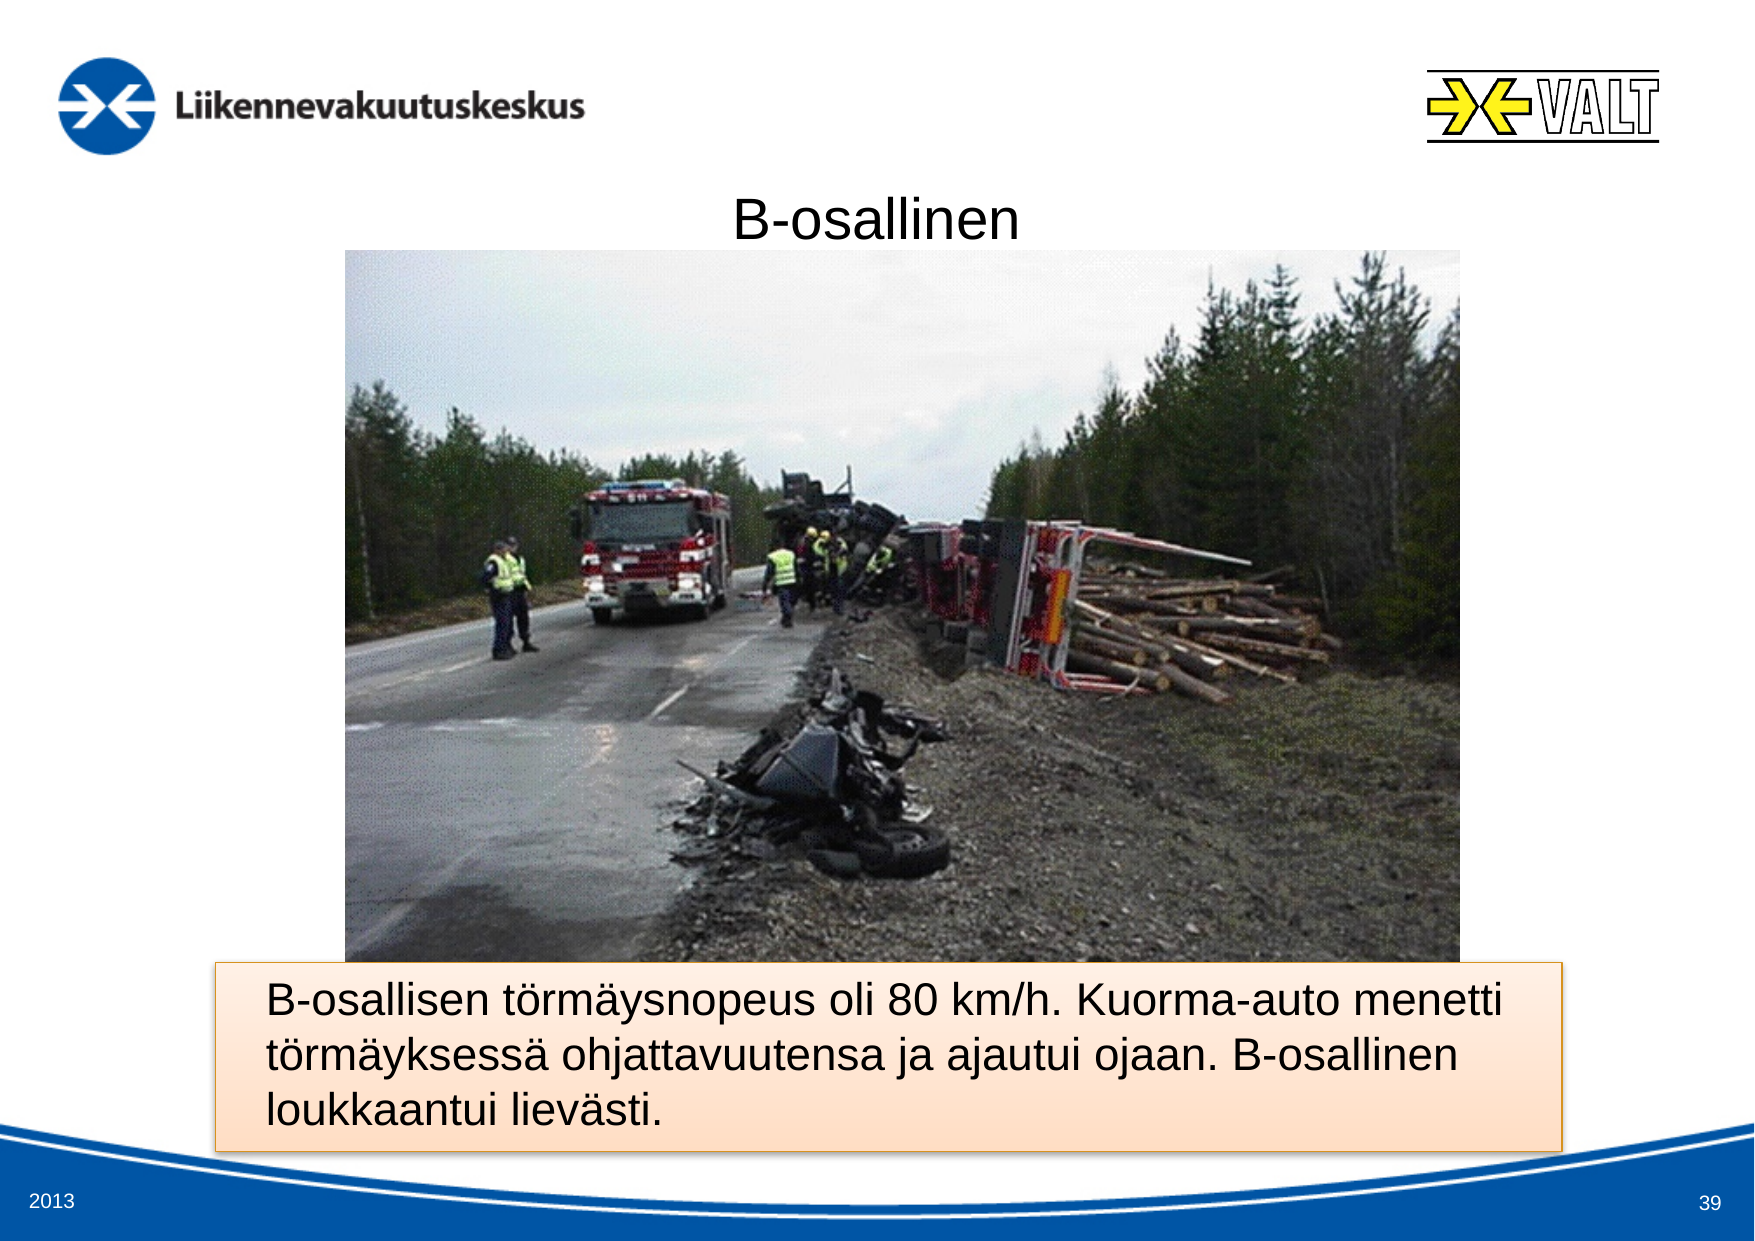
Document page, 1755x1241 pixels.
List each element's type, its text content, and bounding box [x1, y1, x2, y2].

slide_number 39 [1573, 1177, 1739, 1227]
text_box [215, 962, 1563, 1152]
title B-osallinen [87, 151, 1667, 282]
picture [0, 0, 1755, 1241]
text_box B-osallisen törmäysnopeus oli 80 km/h. Kuorma-auto menetti törmäyksessä ohjattavuutensa ja ajautui ojaan. B-osallinen loukkaantui lievästi. [251, 962, 1610, 1106]
slide_number 2013 [11, 1175, 249, 1225]
